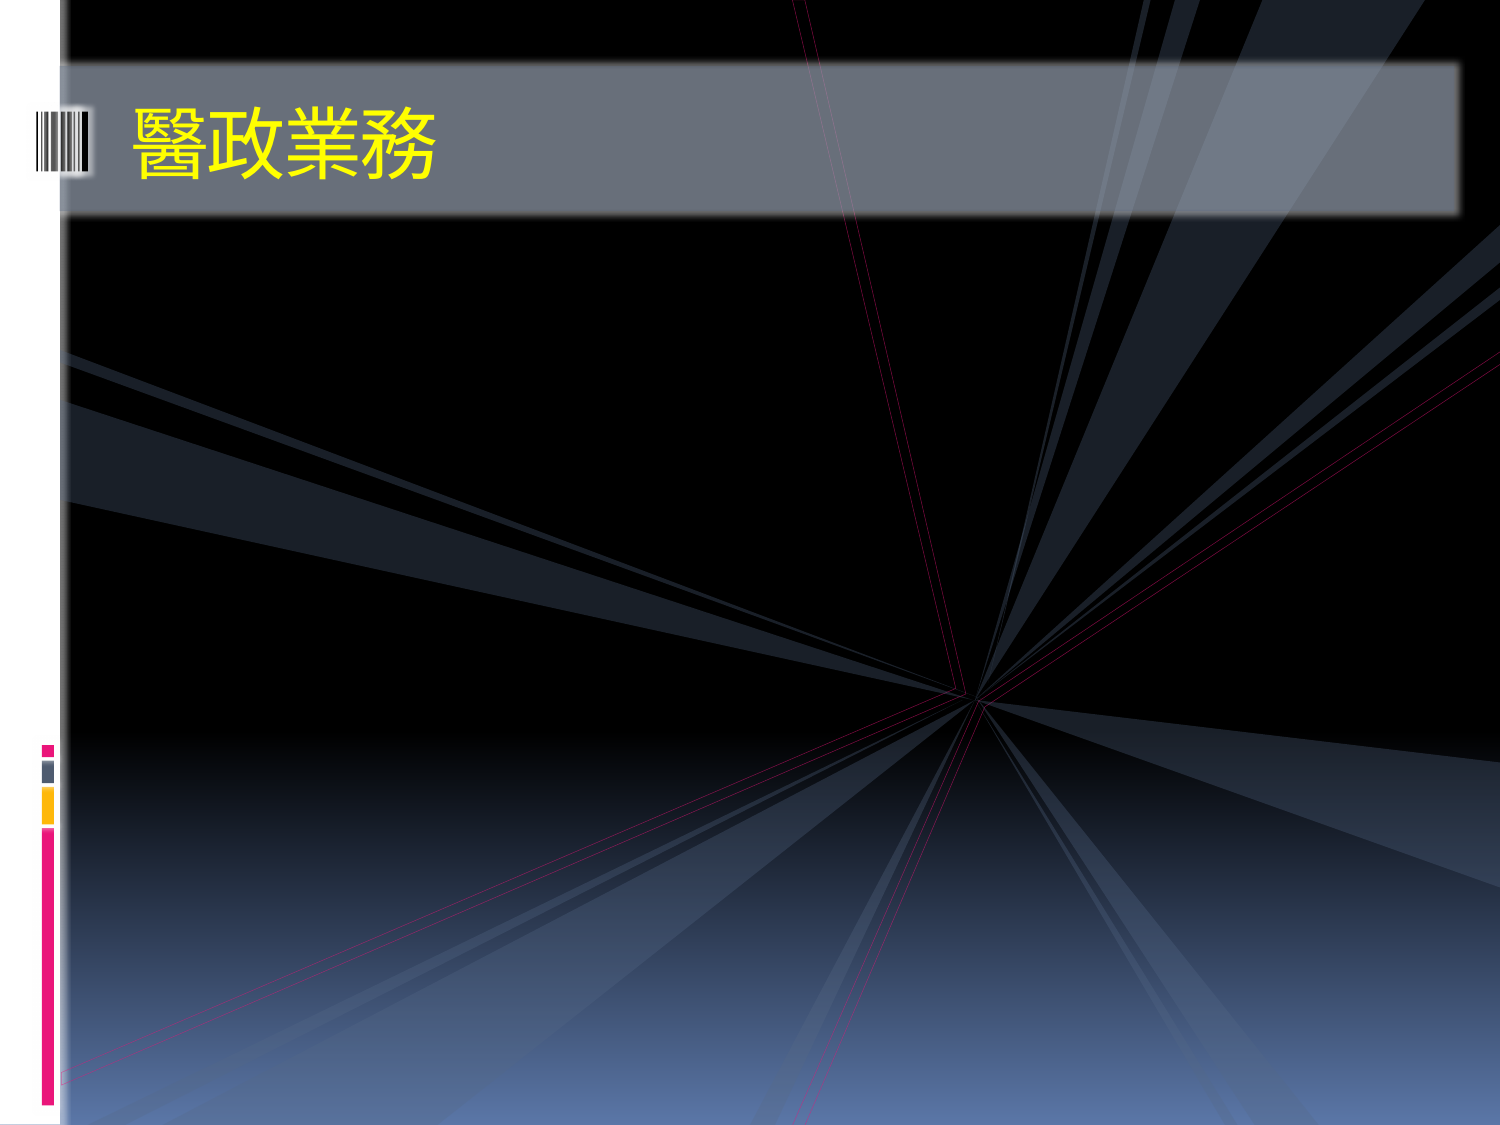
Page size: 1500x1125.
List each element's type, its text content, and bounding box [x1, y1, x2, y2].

title 醫政業務 [115, 83, 1454, 212]
